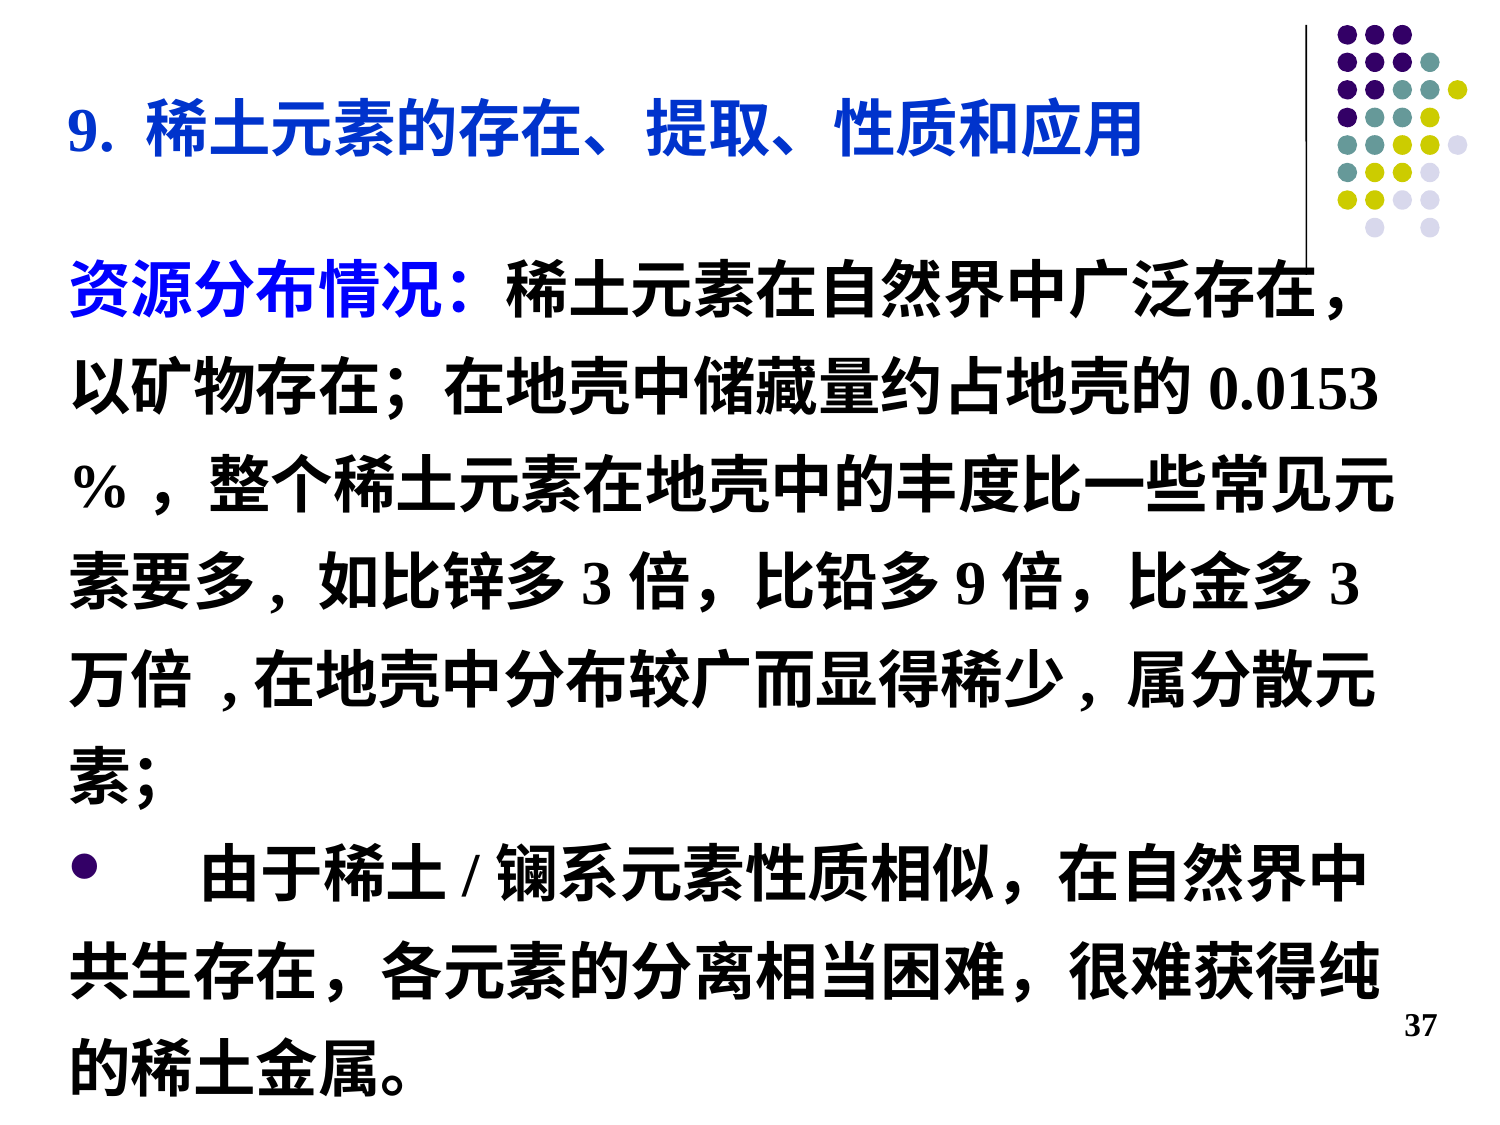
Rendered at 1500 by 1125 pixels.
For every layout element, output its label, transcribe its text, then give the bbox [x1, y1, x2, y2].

text_box 9. 稀土元素的存在、提取、性质和应用 [53, 66, 1164, 185]
text_box [1298, 995, 1461, 1071]
list 资源分布情况：稀土元素在自然界中广泛存在，以矿物存在；在地壳中储藏量约占地壳的0.0153 %，整个稀土元素在地壳中的丰度比一些常见元素要多, 如比锌多3倍，比铅多9倍，比金多3万倍 ,在地壳中分布较广而显得稀少, 属分散元素； 由于稀土/镧系元素性质相似，在自然界中共生存在，各元素的分离相当困难，很难获得纯的稀土金属。 [53, 220, 1424, 1033]
